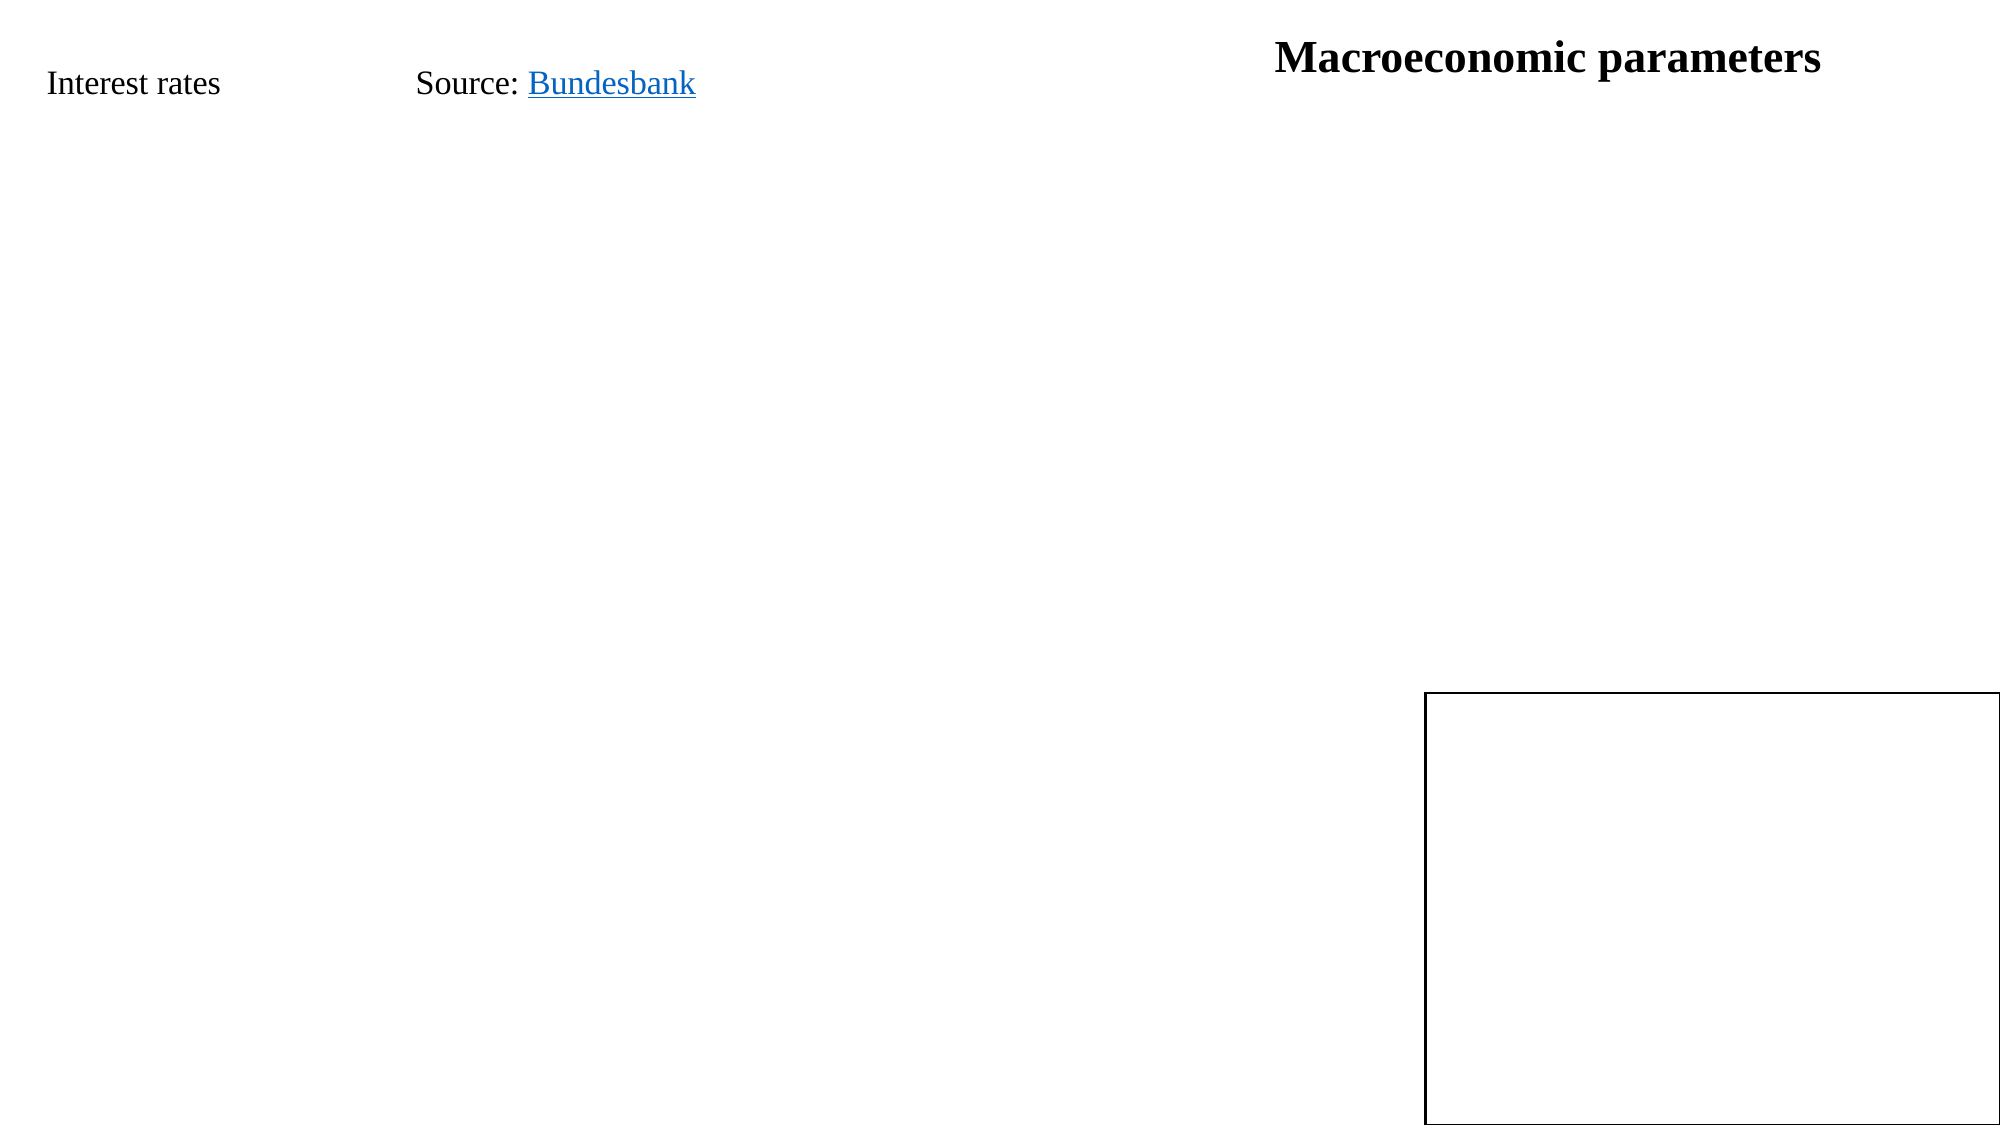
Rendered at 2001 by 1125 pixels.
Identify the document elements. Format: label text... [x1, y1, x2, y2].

text_box Macroeconomic parameters [1096, 21, 2000, 88]
text_box Source: Bundesbank [400, 53, 711, 109]
text_box [1424, 692, 2000, 1125]
text_box Interest rates [31, 53, 236, 109]
